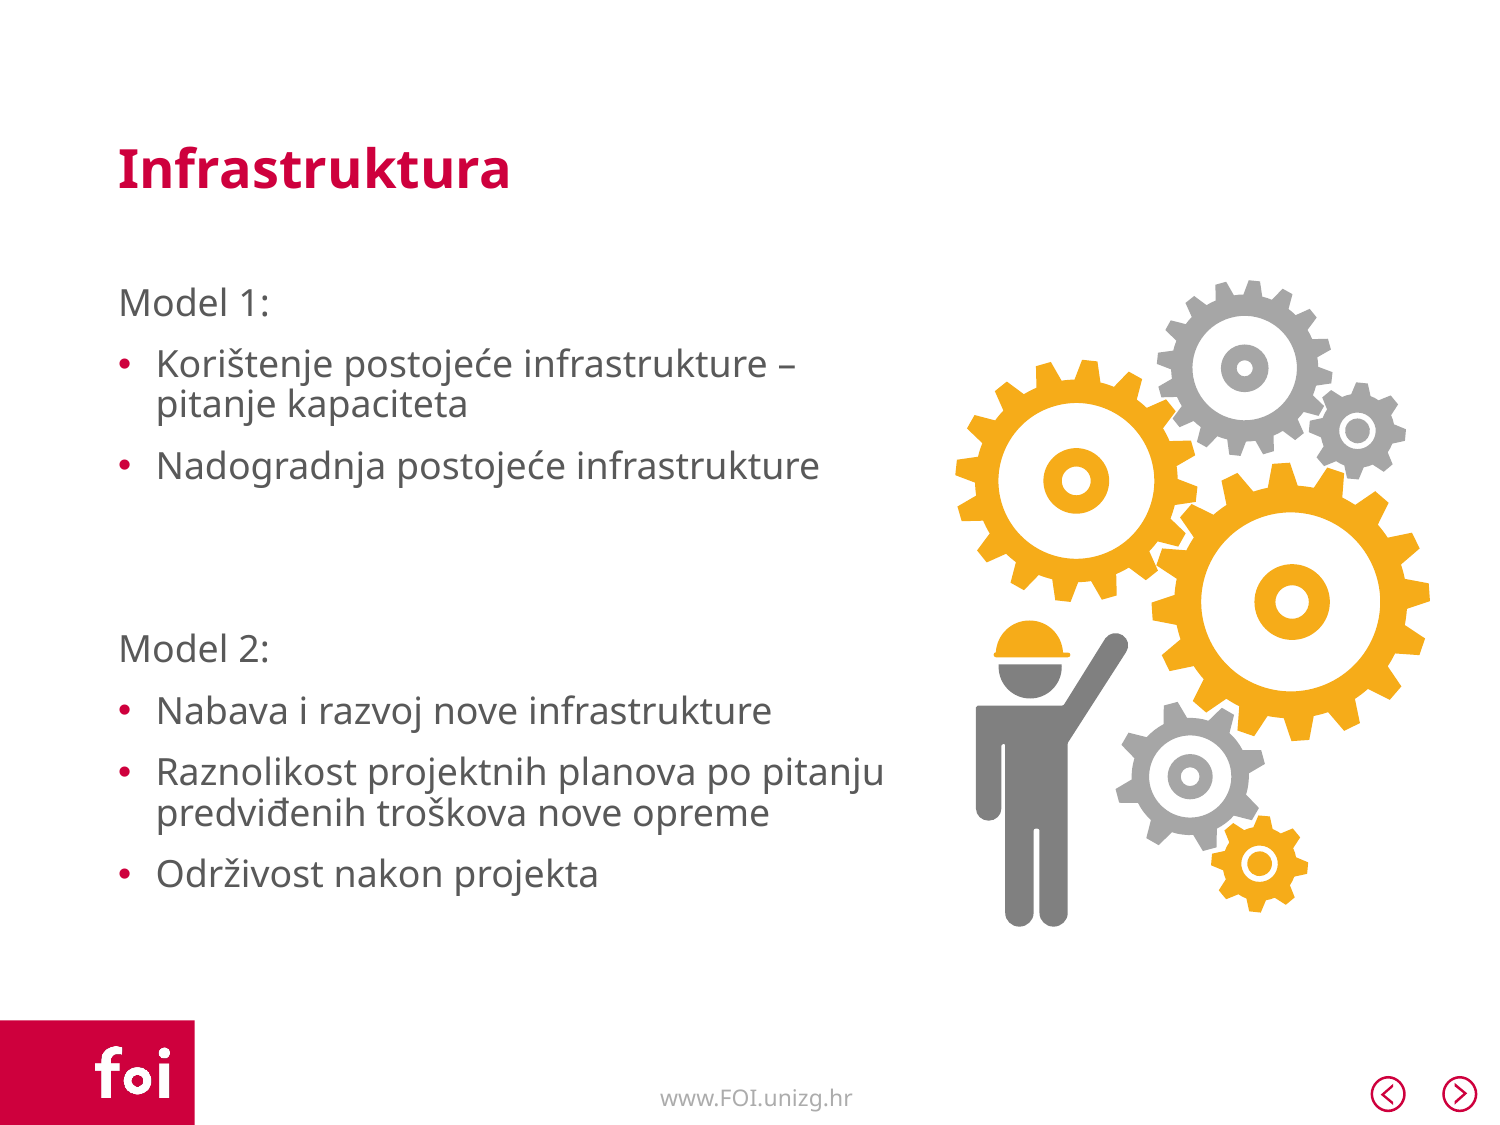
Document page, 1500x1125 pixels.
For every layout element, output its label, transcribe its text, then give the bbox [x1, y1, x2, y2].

list Model 1: Korištenje postojeće infrastrukture – pitanje kapaciteta Nadogradnja postojeće infrastrukture Model 2: Nabava i razvoj nove infrastrukture Raznolikost projektnih planova po pitanju predviđenih troškova nove opreme Održivost nakon projekta [103, 276, 914, 958]
picture [95, 1046, 170, 1098]
title Infrastruktura [103, 103, 1398, 240]
